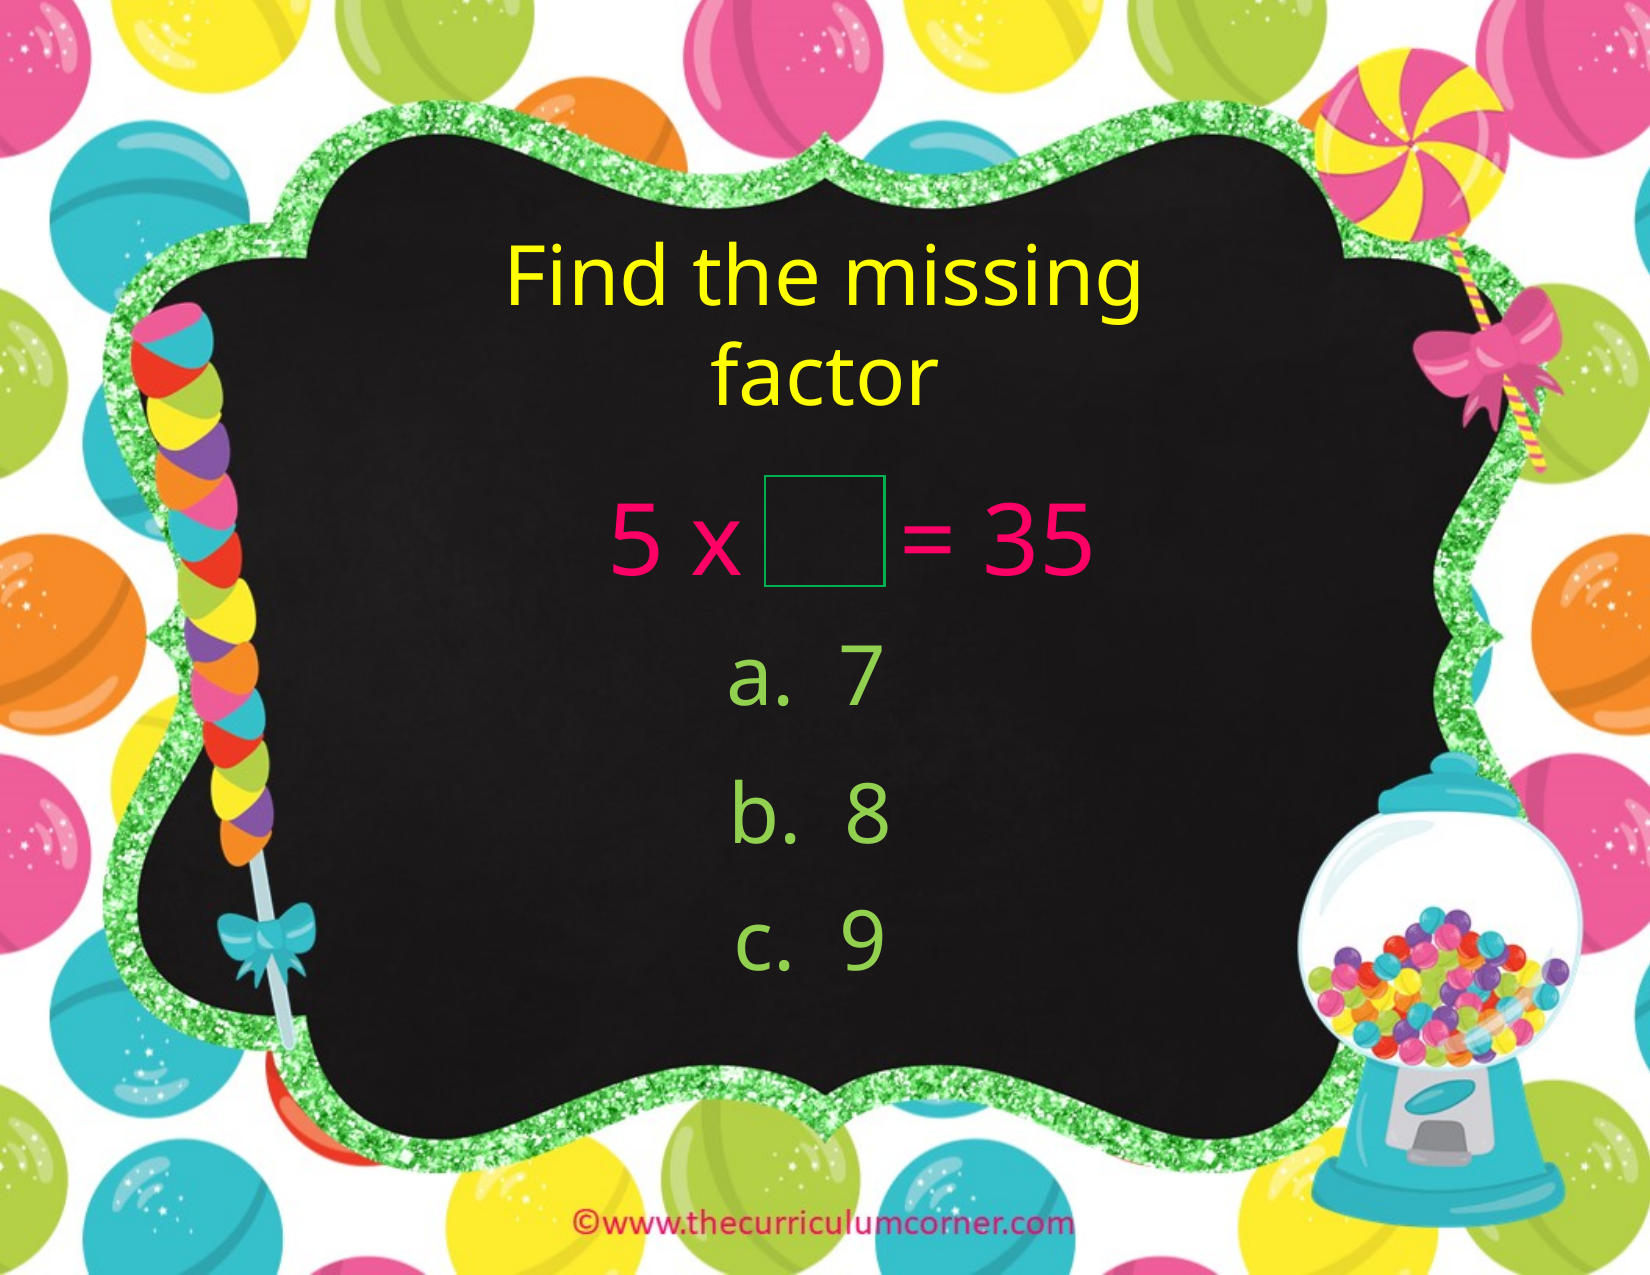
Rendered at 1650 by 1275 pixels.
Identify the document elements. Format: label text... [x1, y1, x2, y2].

text_box [764, 475, 886, 587]
text_box 5 x = 35 [592, 467, 1146, 603]
text_box a. 7 [700, 614, 912, 730]
text_box Find the missing factor [367, 214, 1283, 430]
text_box c. 9 [704, 880, 917, 995]
text_box b. 8 [709, 752, 912, 868]
picture [0, 0, 1650, 1275]
